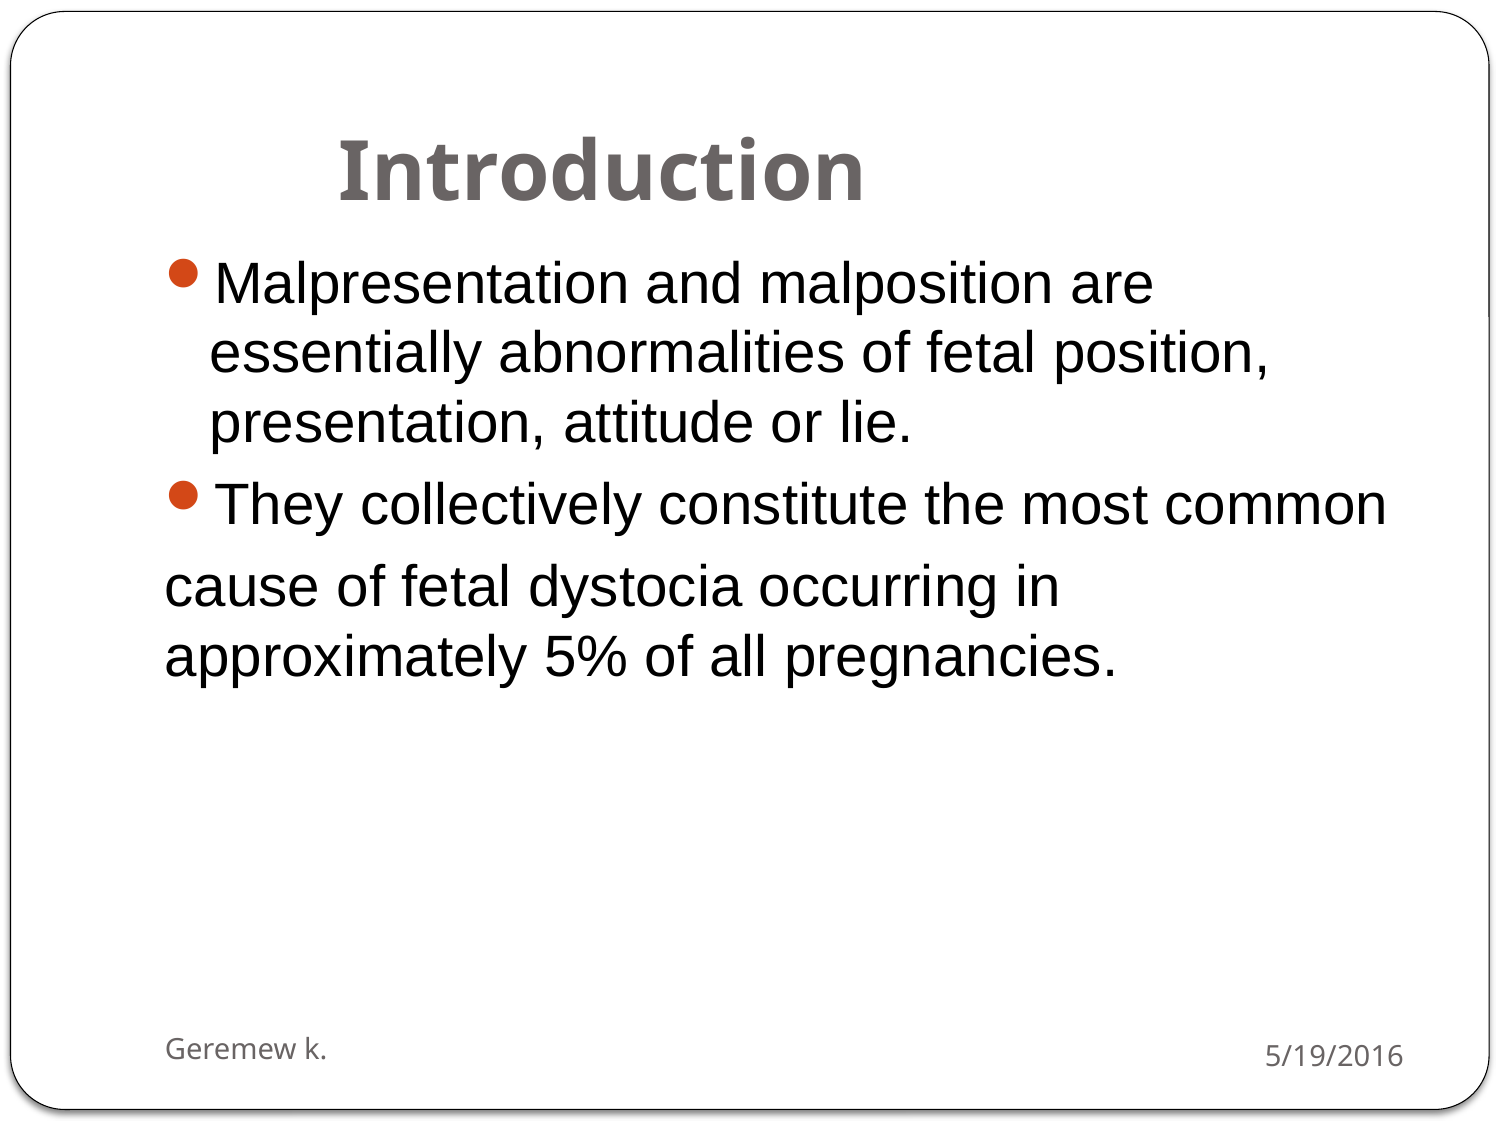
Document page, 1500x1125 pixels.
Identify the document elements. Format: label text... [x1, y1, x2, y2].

list Malpresentation and malposition are essentially abnormalities of fetal position, presentation, attitude or lie. They collectively constitute the most common cause of fetal dystocia occurring in approximately 5% of all pregnancies. [150, 237, 1425, 988]
footer Geremew k. [150, 1012, 800, 1088]
title Introduction [150, 45, 1425, 233]
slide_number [1012, 1015, 1419, 1094]
